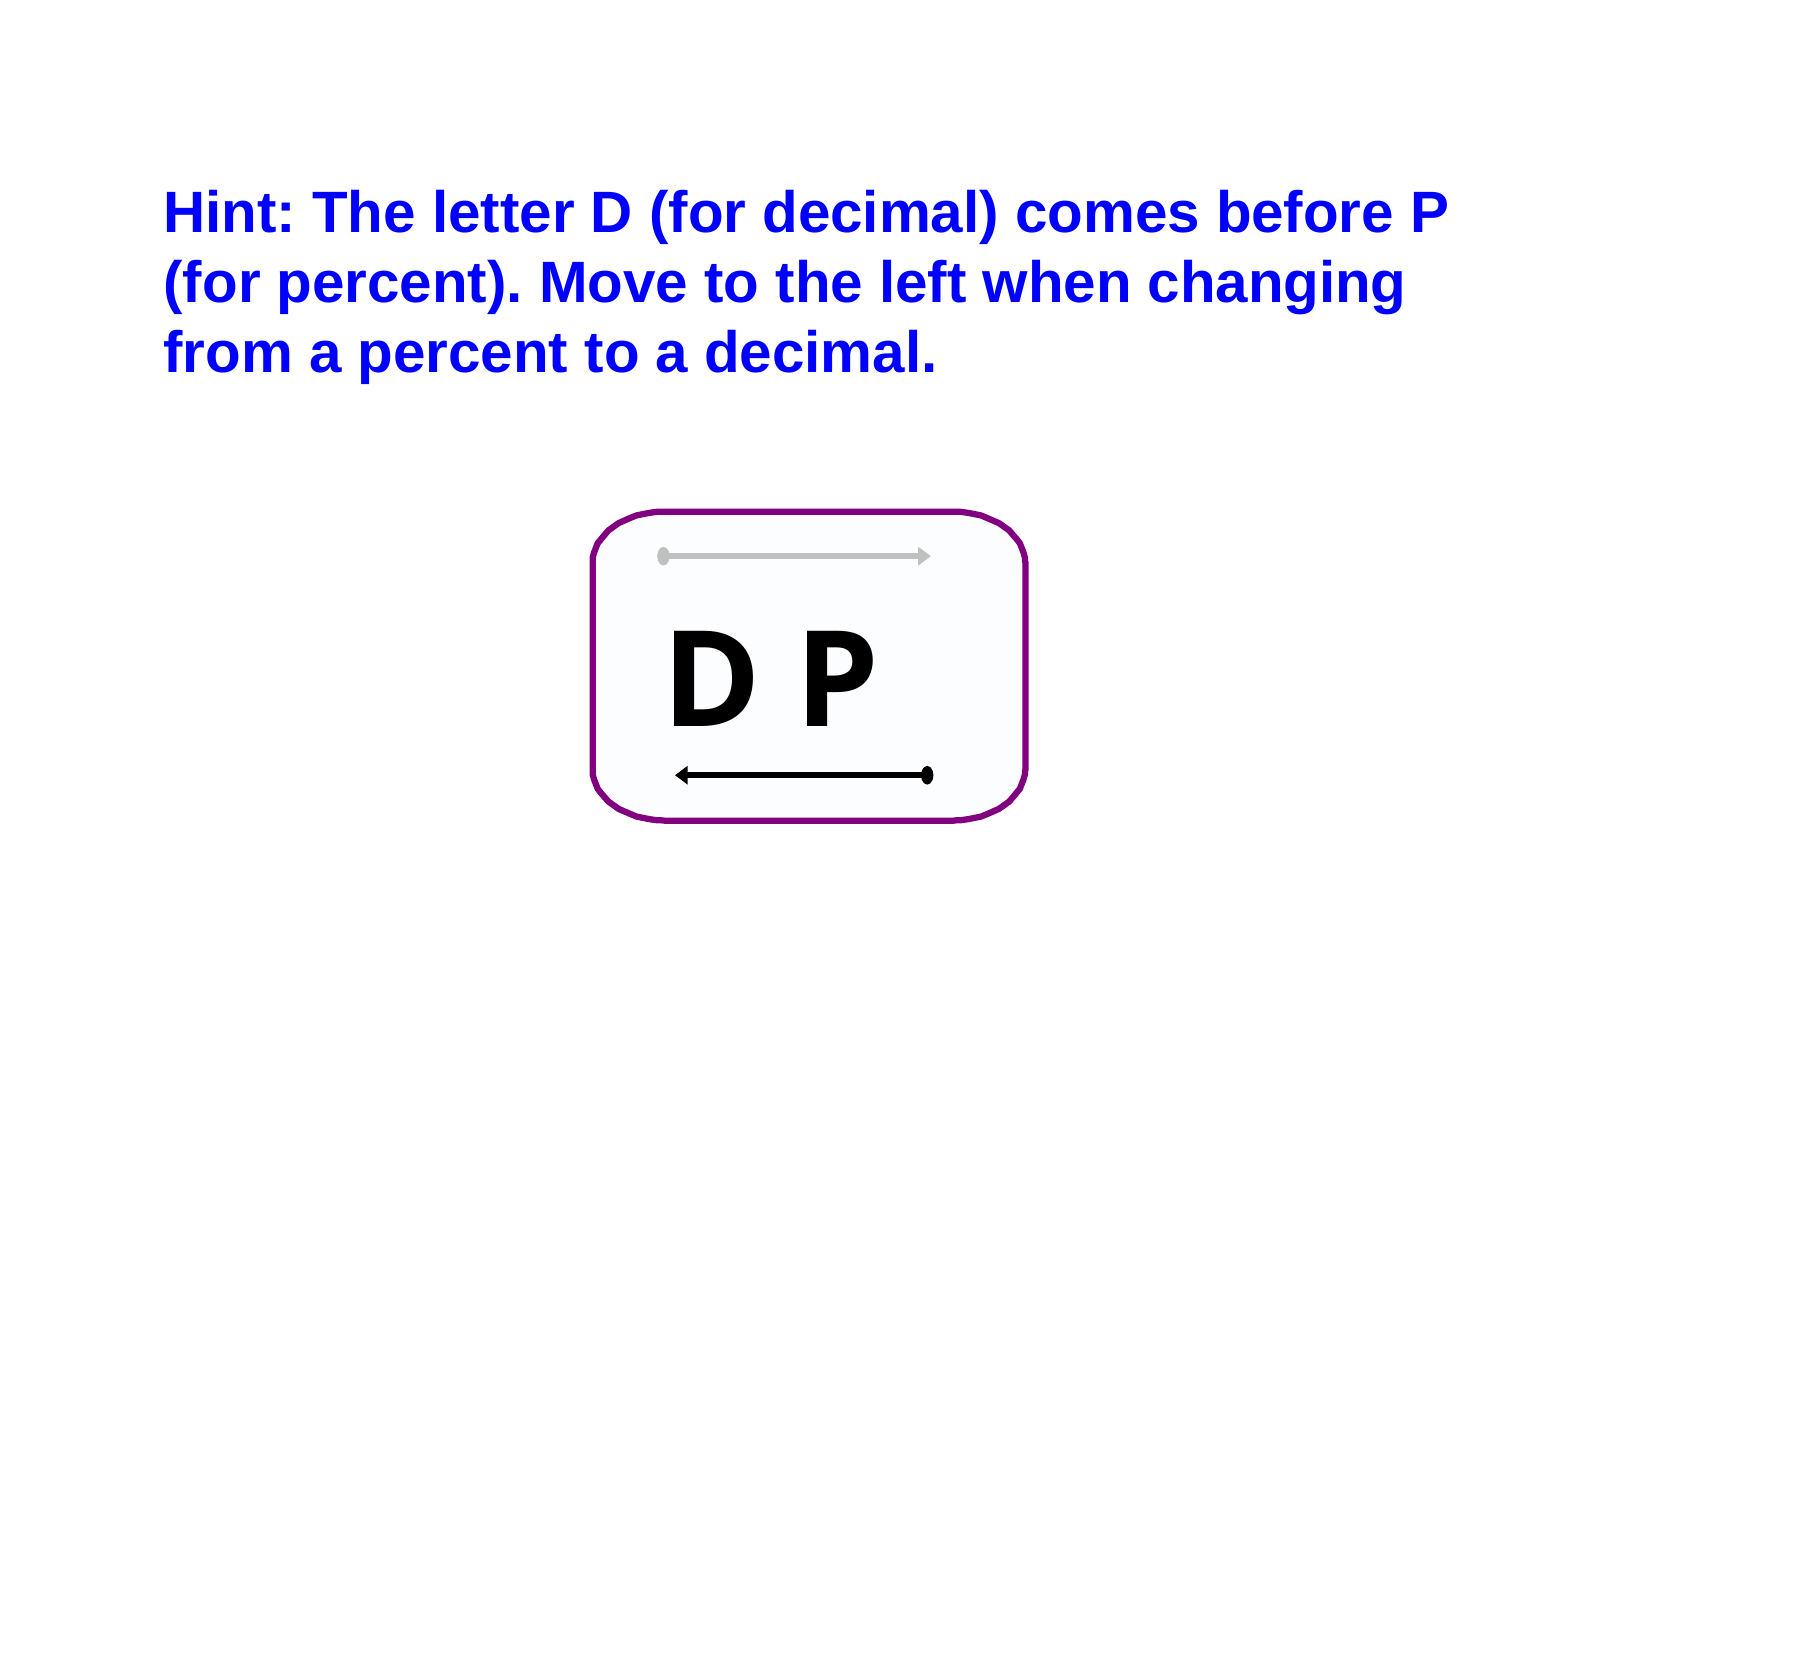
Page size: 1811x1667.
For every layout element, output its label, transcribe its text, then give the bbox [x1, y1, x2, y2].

text_box Hint: The letter D (for decimal) comes before P (for percent). Move to the left when changing from a percent to a decimal. [147, 166, 1481, 392]
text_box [592, 511, 1026, 821]
